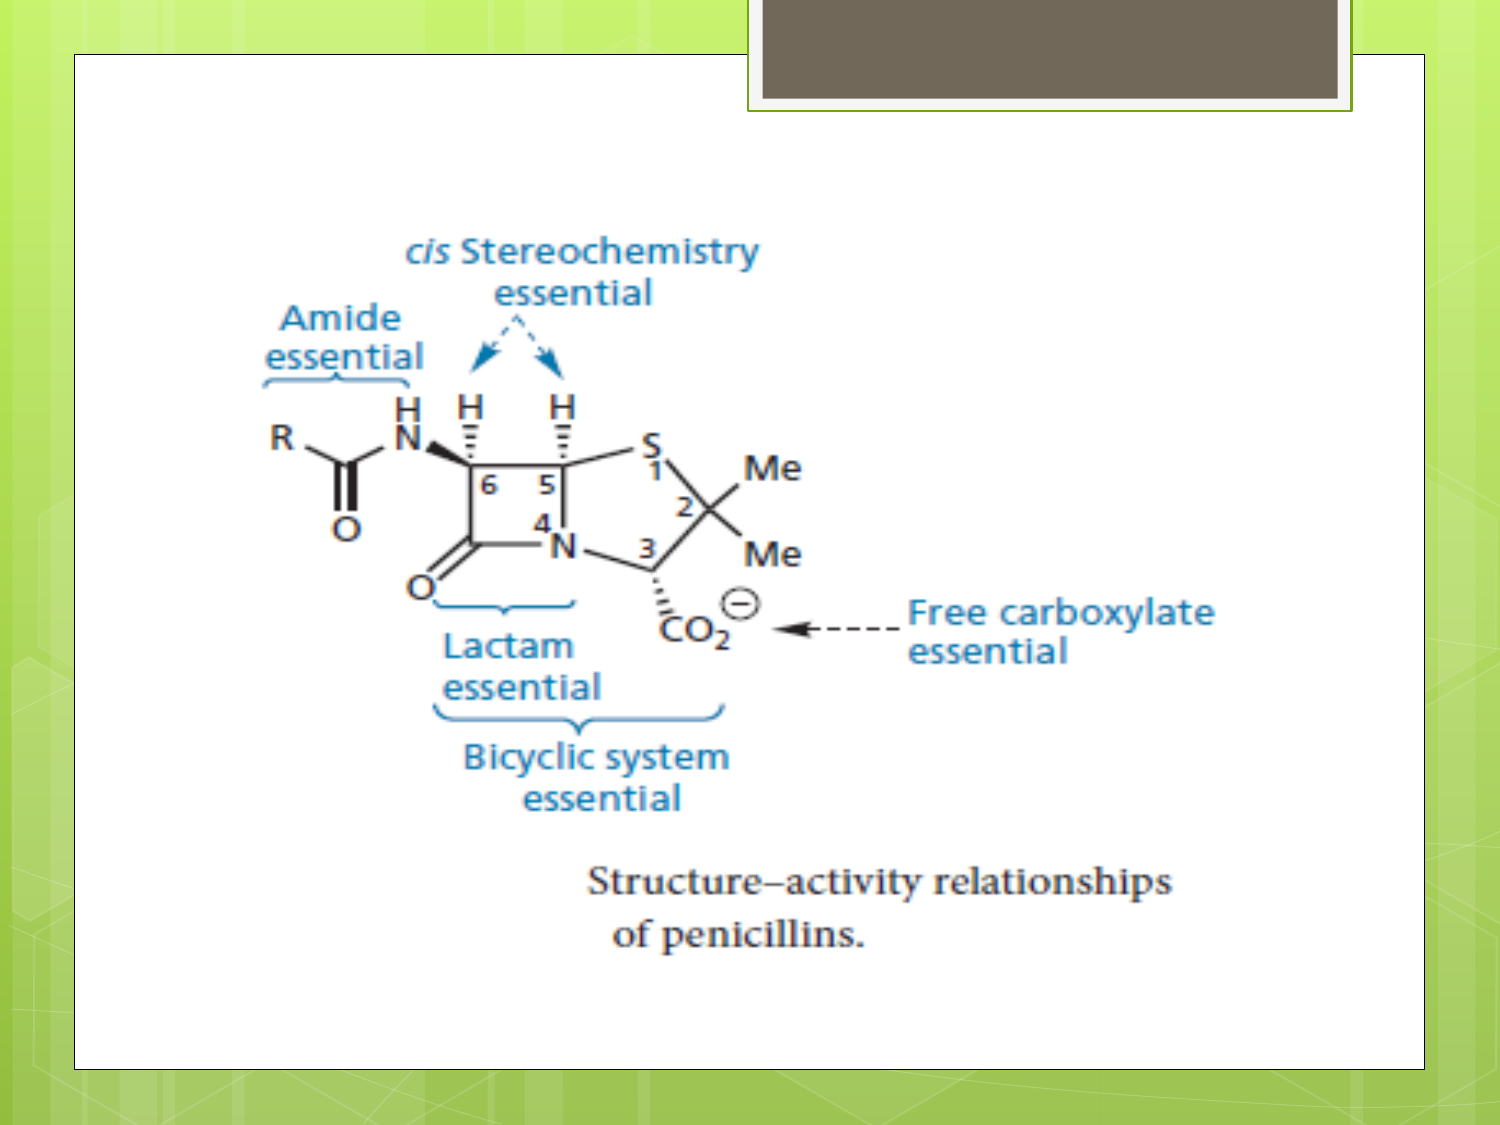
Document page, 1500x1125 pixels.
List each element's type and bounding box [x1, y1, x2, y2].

list [111, 184, 1400, 1059]
